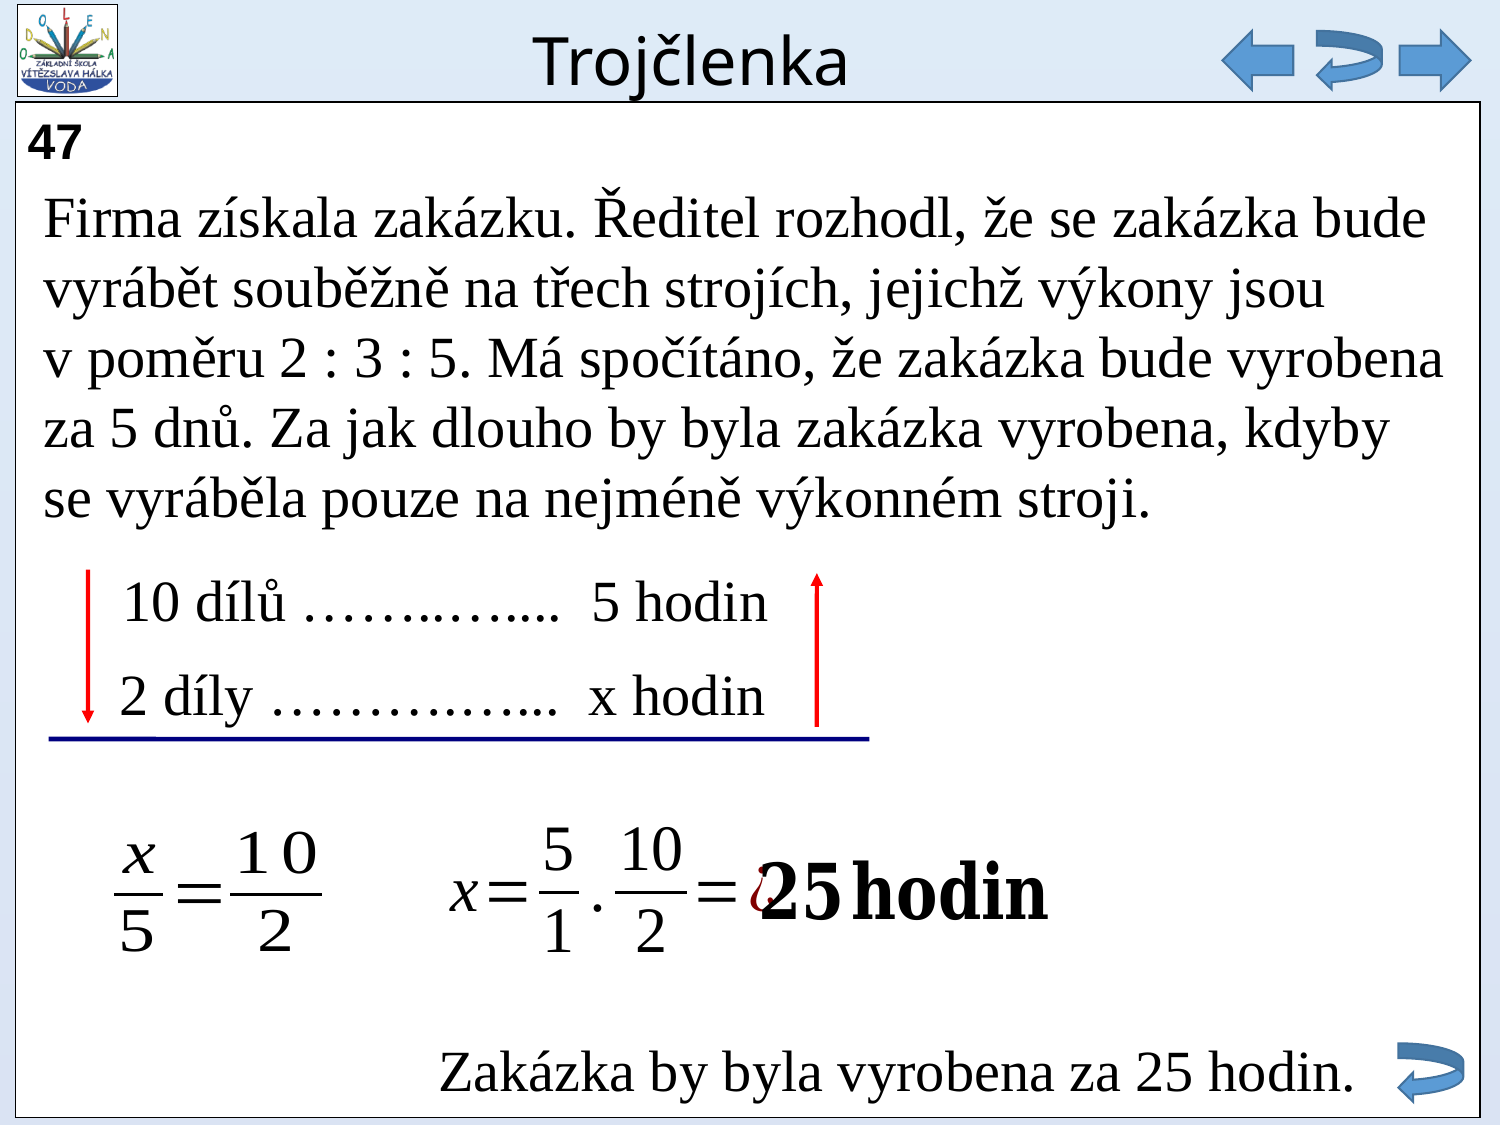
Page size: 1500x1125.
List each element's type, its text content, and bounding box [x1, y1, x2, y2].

text_box 47 [12, 101, 113, 177]
text_box Firma získala zakázku. Ředitel rozhodl, že se zakázka bude vyrábět souběžně na třech strojích, jejichž výkony jsou v poměru 2 : 3 : 5. Má spočítáno, že zakázka bude vyrobena za 5 dnů. Za jak dlouho by byla zakázka vyrobena, kdyby se vyráběla pouze na nejméně výkonném stroji. [28, 171, 1464, 537]
text_box [1315, 29, 1383, 92]
text_box [81, 569, 95, 724]
text_box 2 díly ……….…... x hodin [104, 650, 836, 735]
text_box [1396, 1042, 1465, 1105]
picture [17, 4, 118, 97]
text_box [1220, 28, 1295, 93]
text_box 10 dílů ……..….... 5 hodin [107, 555, 808, 641]
text_box [1398, 28, 1472, 93]
text_box Zakázka by byla vyrobena za 25 hodin. [423, 1025, 1378, 1111]
text_box [15, 101, 1481, 1118]
text_box Trojčlenka [206, 11, 1179, 100]
text_box [810, 573, 824, 727]
